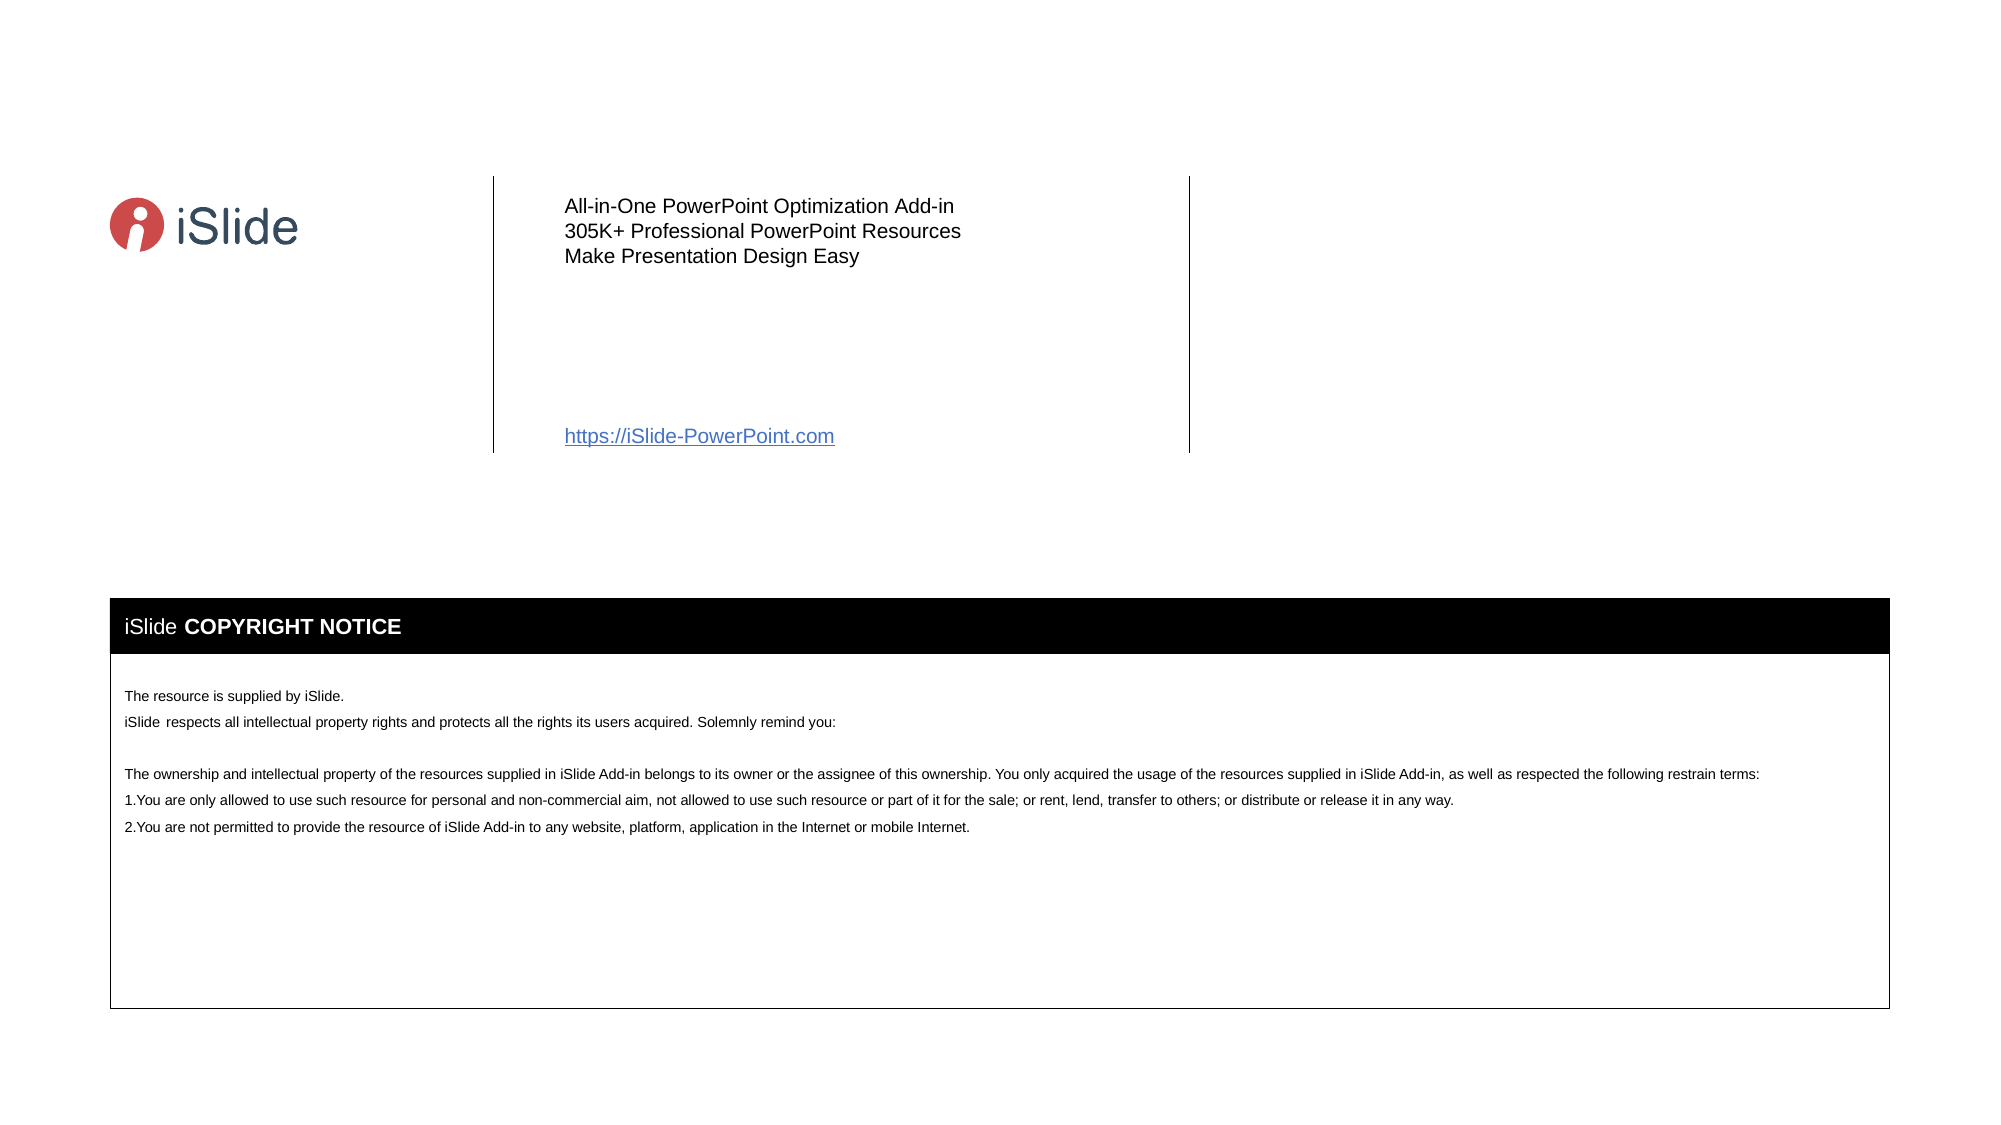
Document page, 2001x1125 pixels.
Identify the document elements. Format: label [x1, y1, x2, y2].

text_box [549, 185, 1133, 454]
text_box [109, 197, 318, 253]
text_box [109, 598, 1890, 1008]
